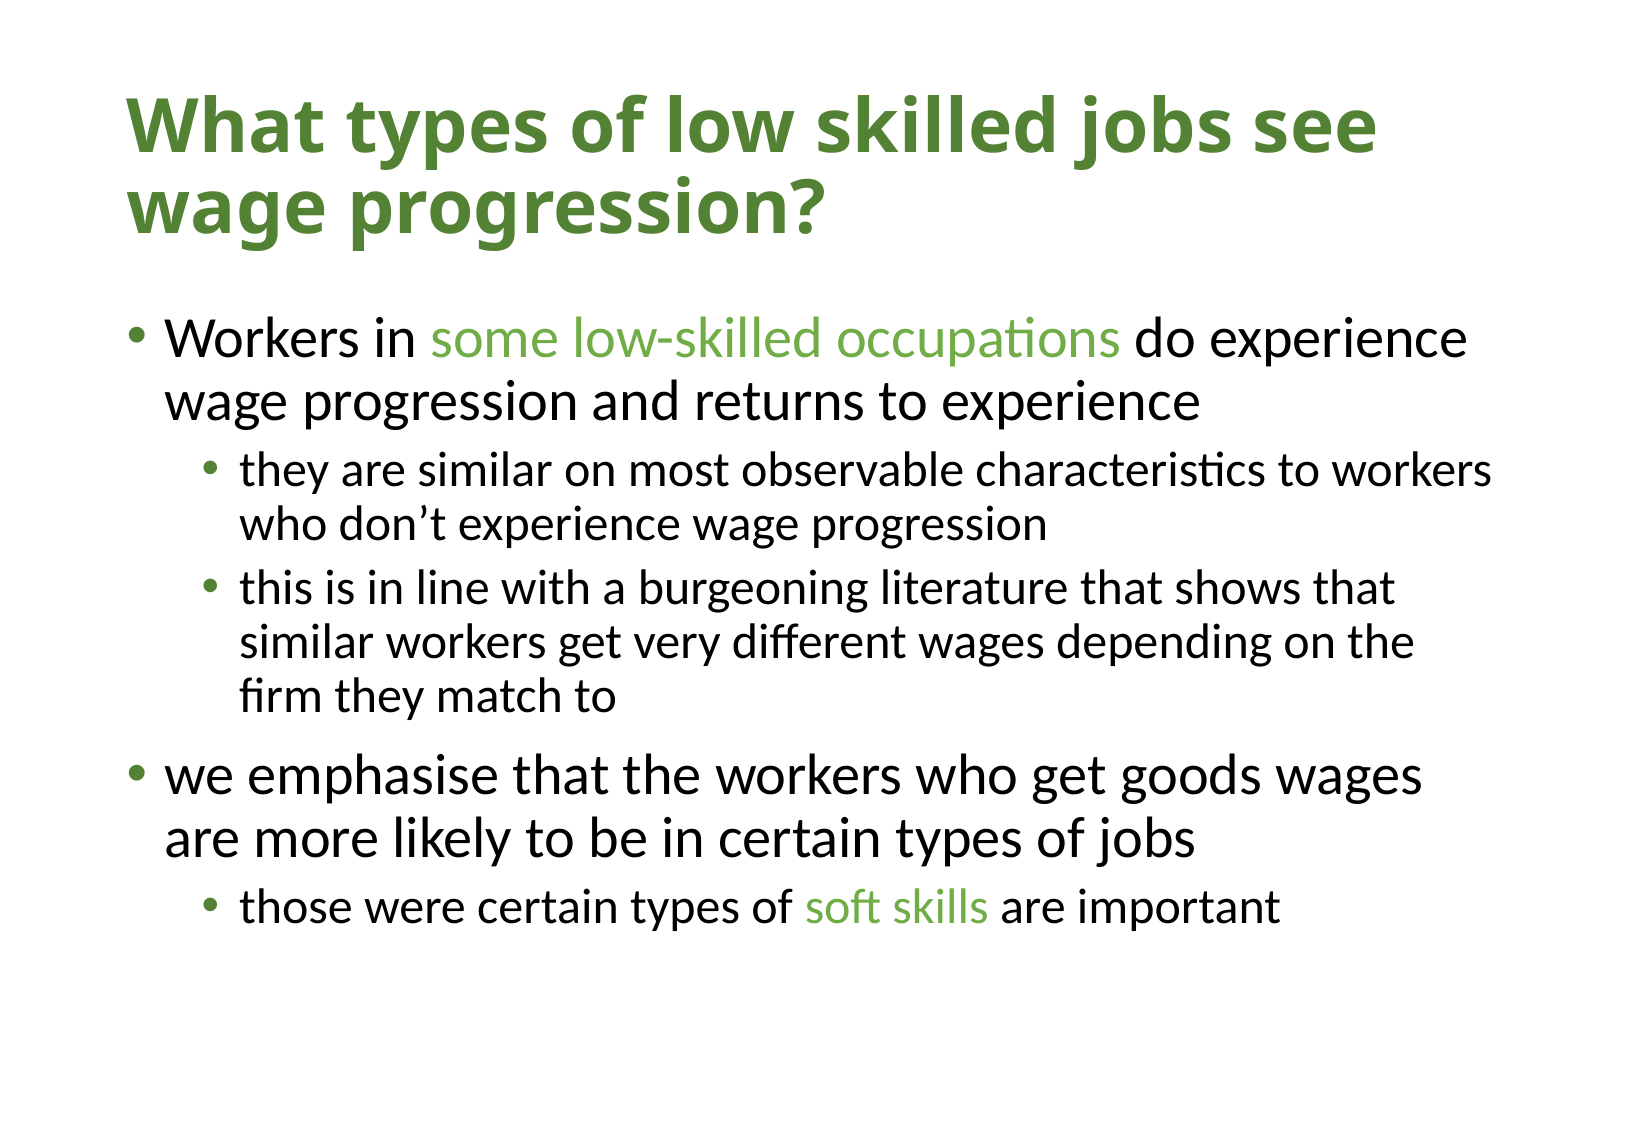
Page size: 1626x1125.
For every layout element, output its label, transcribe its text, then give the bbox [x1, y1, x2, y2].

list Workers in some low-skilled occupations do experience wage progression and returns to experience they are similar on most observable characteristics to workers who don’t experience wage progression this is in line with a burgeoning literature that shows that similar workers get very different wages depending on the firm they match to we emphasise that the workers who get goods wages are more likely to be in certain types of jobs those were certain types of soft skills are important [111, 299, 1514, 1014]
title What types of low skilled jobs see wage progression? [111, 59, 1514, 278]
